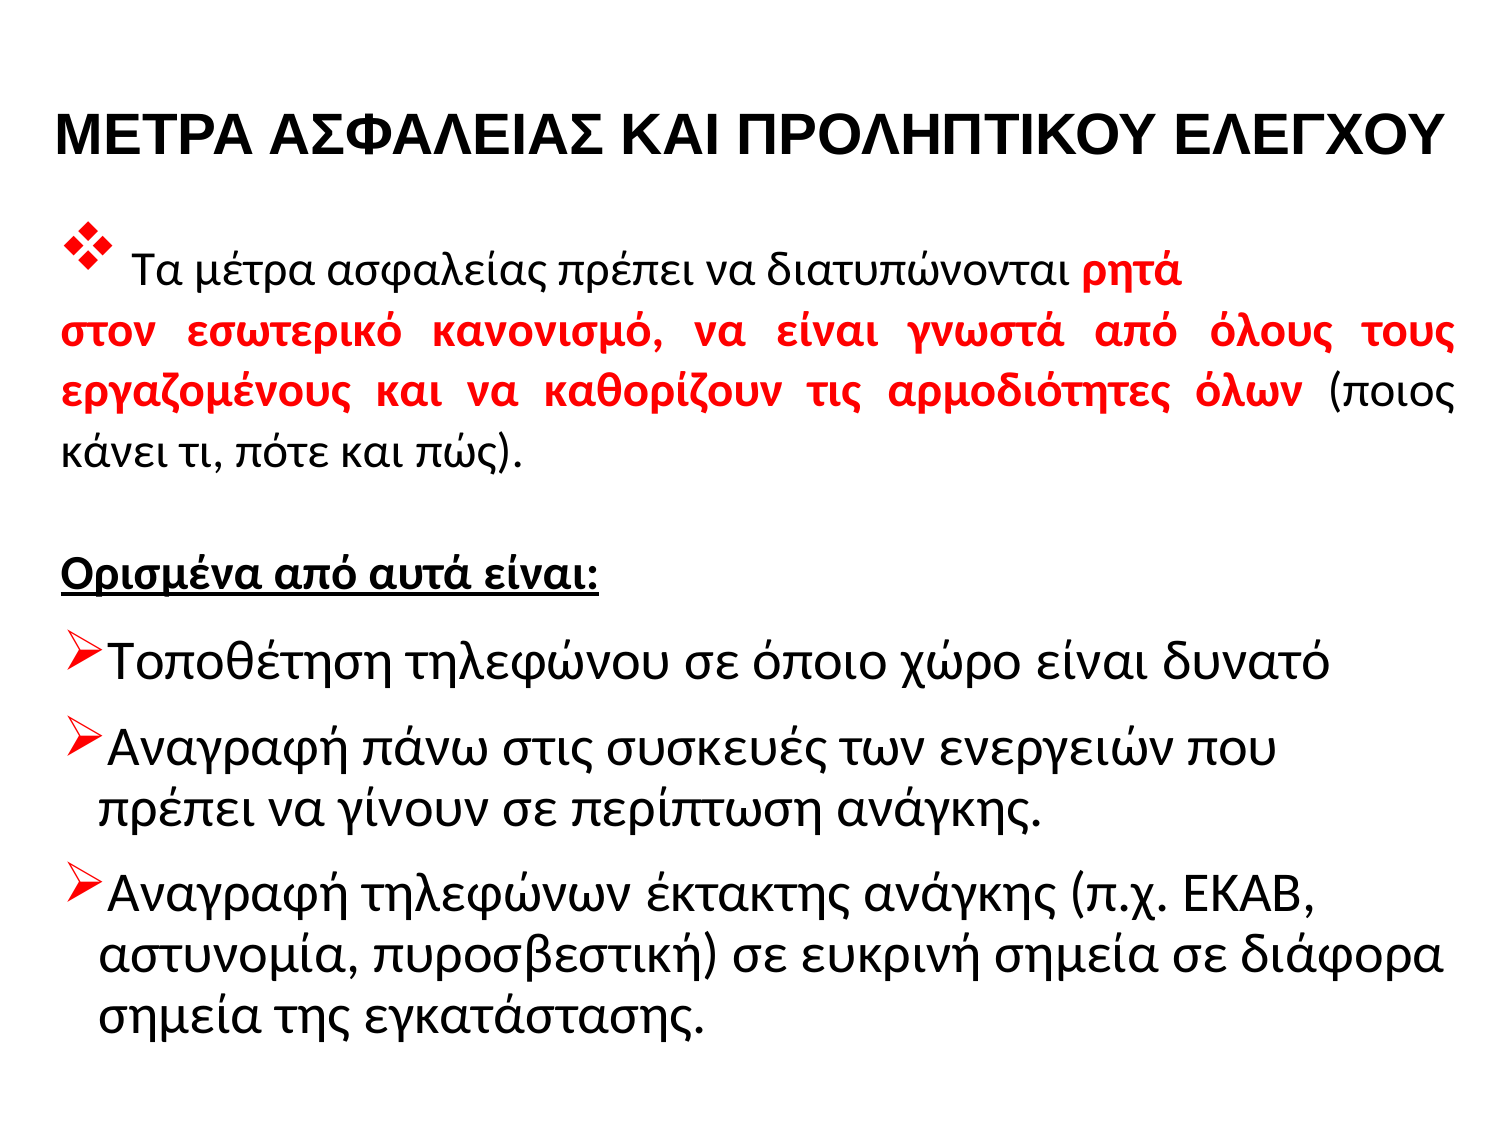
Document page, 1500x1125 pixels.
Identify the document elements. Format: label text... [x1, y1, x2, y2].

text_box ΜΕΤΡΑ ΑΣΦΑΛΕΙΑΣ ΚΑΙ ΠΡΟΛΗΠΤΙΚΟΥ ΕΛΕΓΧΟΥ [35, 70, 1465, 200]
text_box Τα μέτρα ασφαλείας πρέπει να διατυπώνονται ρητά στον εσωτερικό κανονισμό, να είναι γνωστά από όλους τους εργαζομένους και να καθορίζουν τις αρμοδιότητες όλων (ποιος κάνει τι, πότε και πώς). Ορισμένα από αυτά είναι: Τοποθέτηση τηλεφώνου σε όποιο χώρο είναι δυνατό Αναγραφή πάνω στις συσκευές των ενεργειών που πρέπει να γίνουν σε περίπτωση ανάγκης. Αναγραφή τηλεφώνων έκτακτης ανάγκης (π.χ. ΕΚΑΒ, αστυνομία, πυροσβεστική) σε ευκρινή σημεία σε διάφορα σημεία της εγκατάστασης. [58, 245, 1465, 1067]
